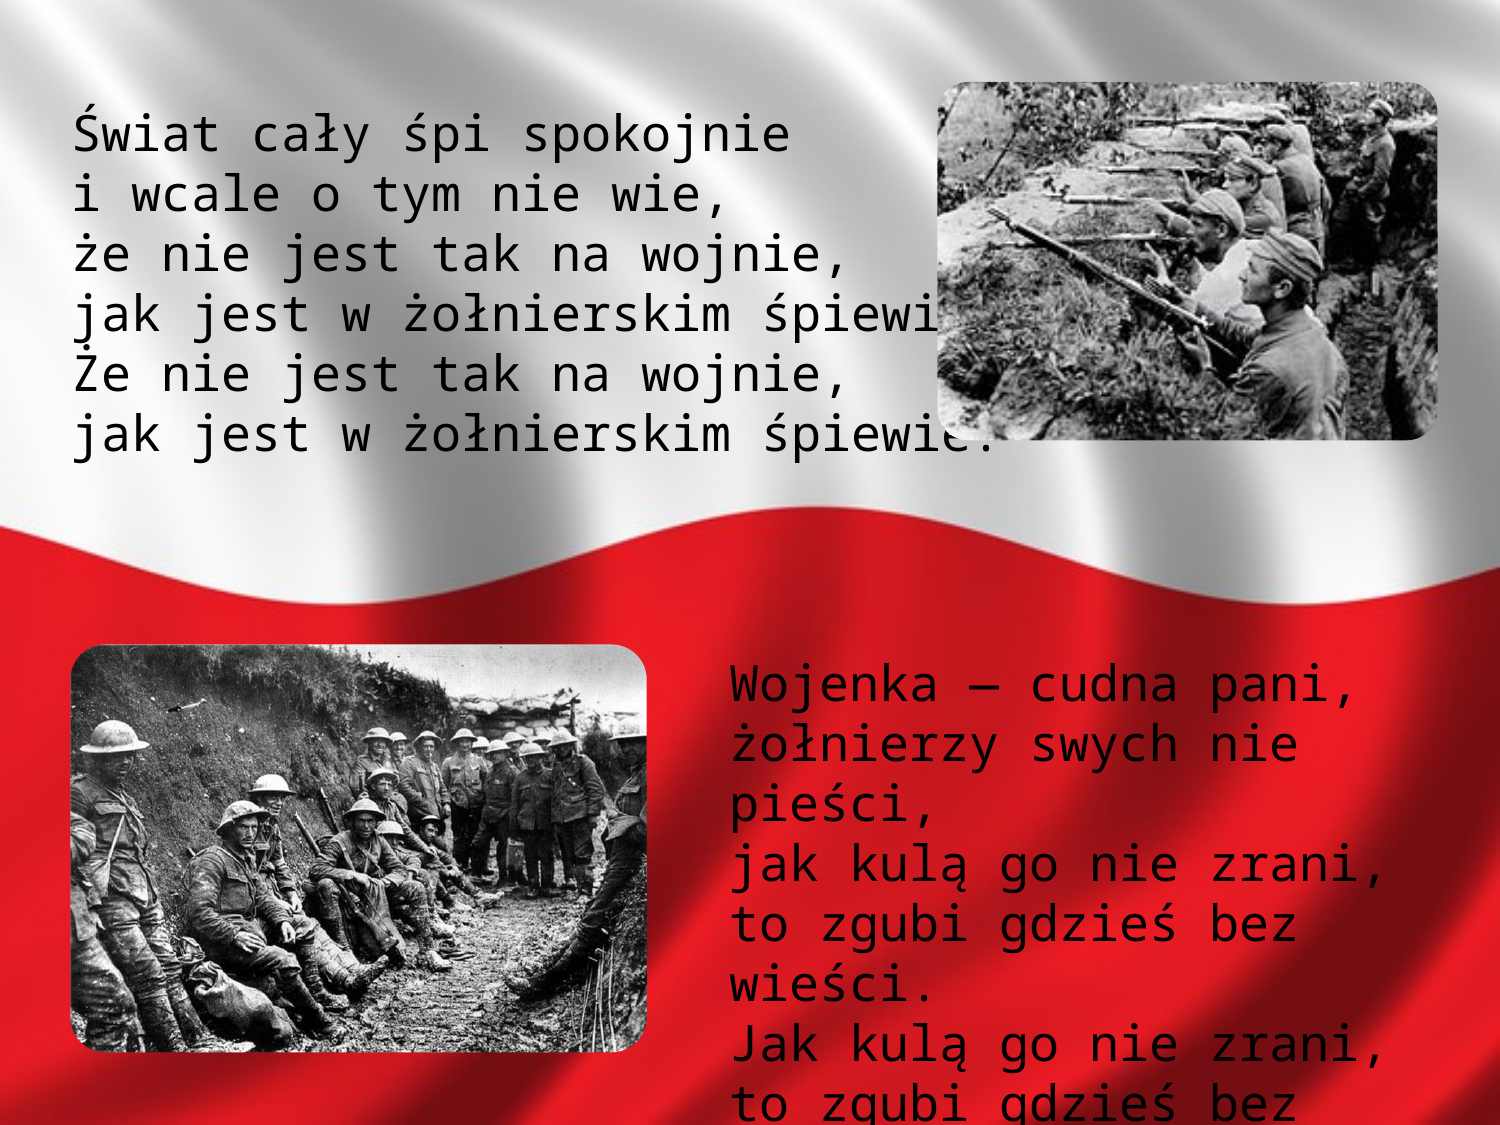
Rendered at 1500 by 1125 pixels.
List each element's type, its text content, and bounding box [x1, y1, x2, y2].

picture [0, 0, 1500, 1125]
picture [0, 644, 714, 1125]
text_box Wojenka — cudna pani, żołnierzy swych nie pieści, jak kulą go nie zrani, to zgubi gdzieś bez wieści. Jak kulą go nie zrani, to zgubi gdzieś bez wieści. [714, 644, 1465, 1125]
list Świat cały śpi spokojnie i wcale o tym nie wie, że nie jest tak na wojnie, jak jest w żołnierskim śpiewie. Że nie jest tak na wojnie, jak jest w żołnierskim śpiewie. [0, 93, 1350, 1005]
